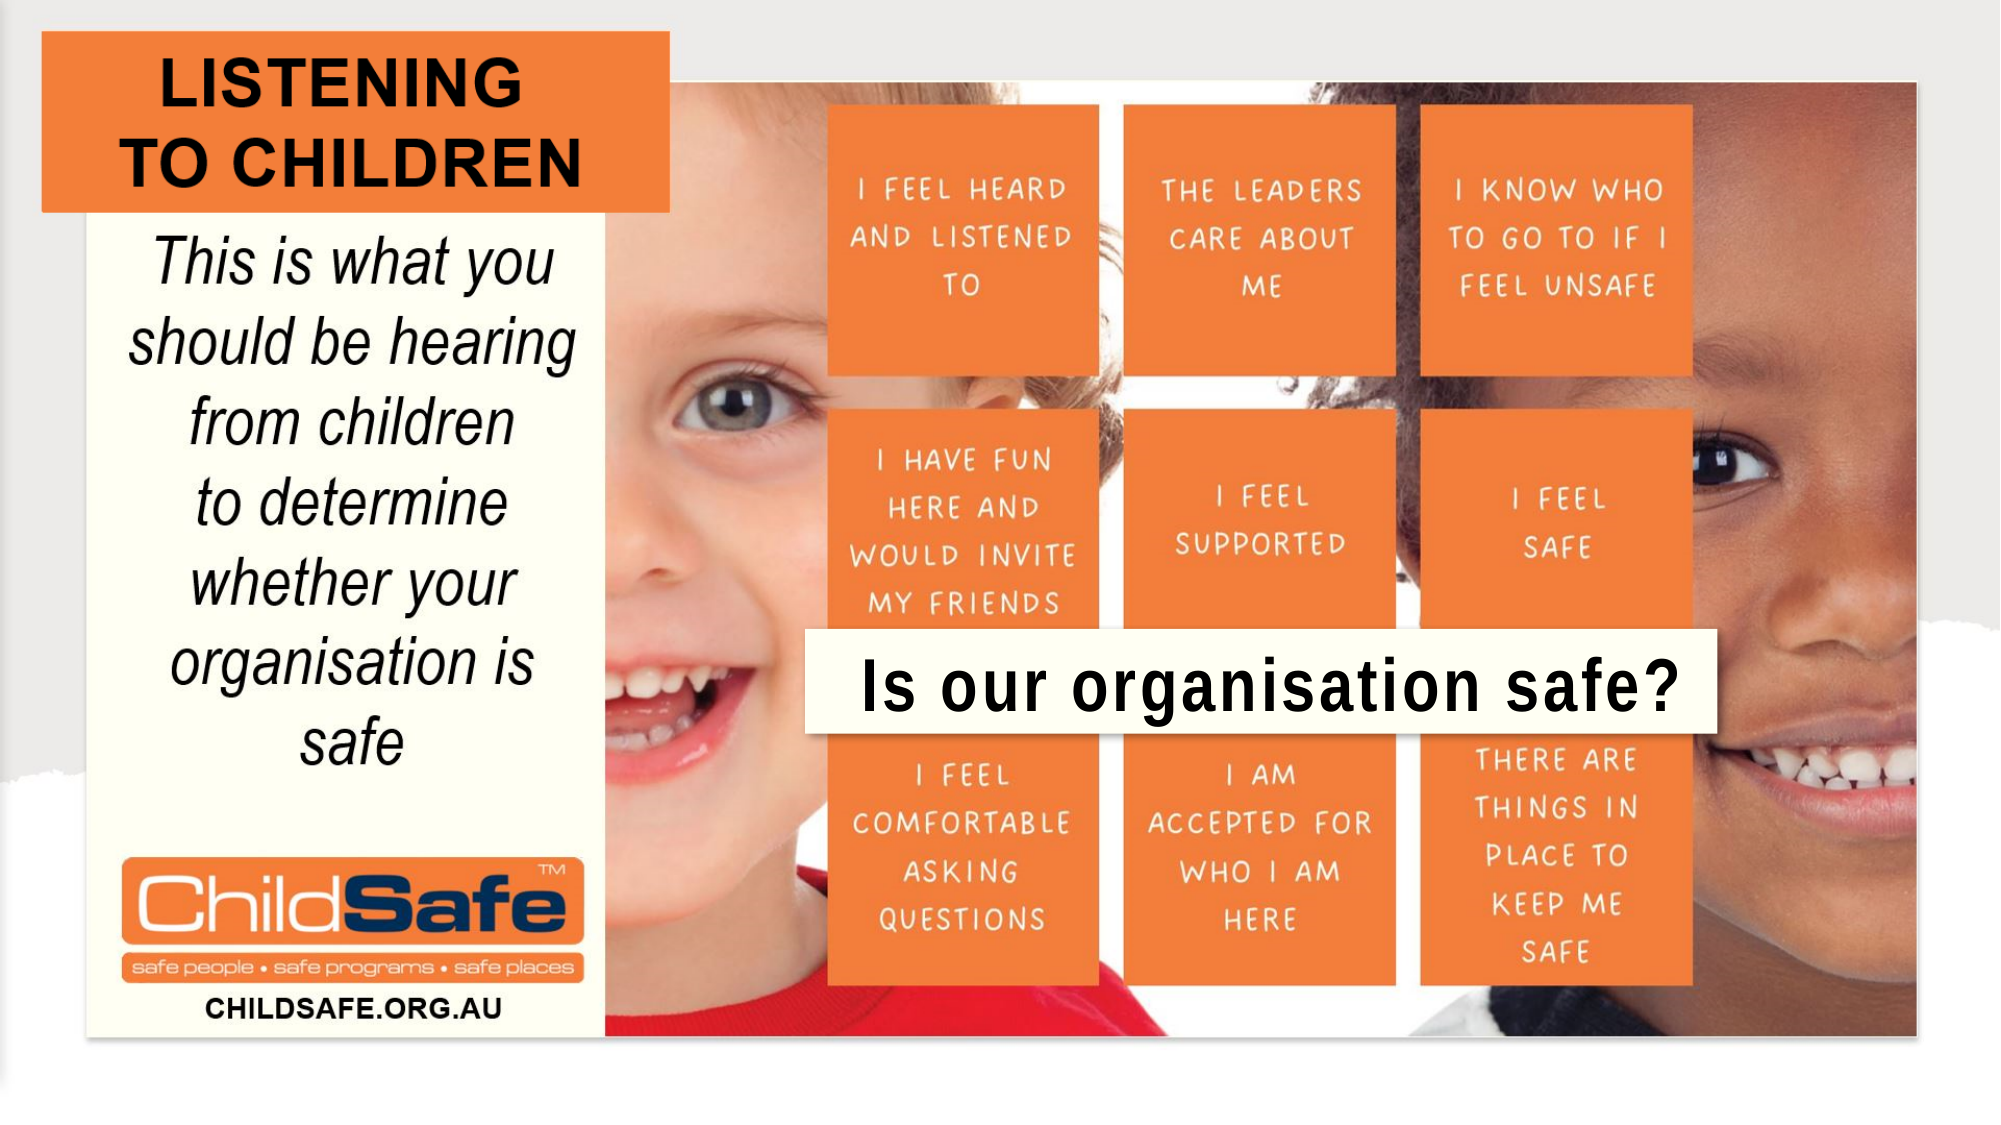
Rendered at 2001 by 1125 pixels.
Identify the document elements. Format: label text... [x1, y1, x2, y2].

picture [0, 0, 2000, 1125]
text_box Is our organisation safe? [805, 628, 1718, 734]
